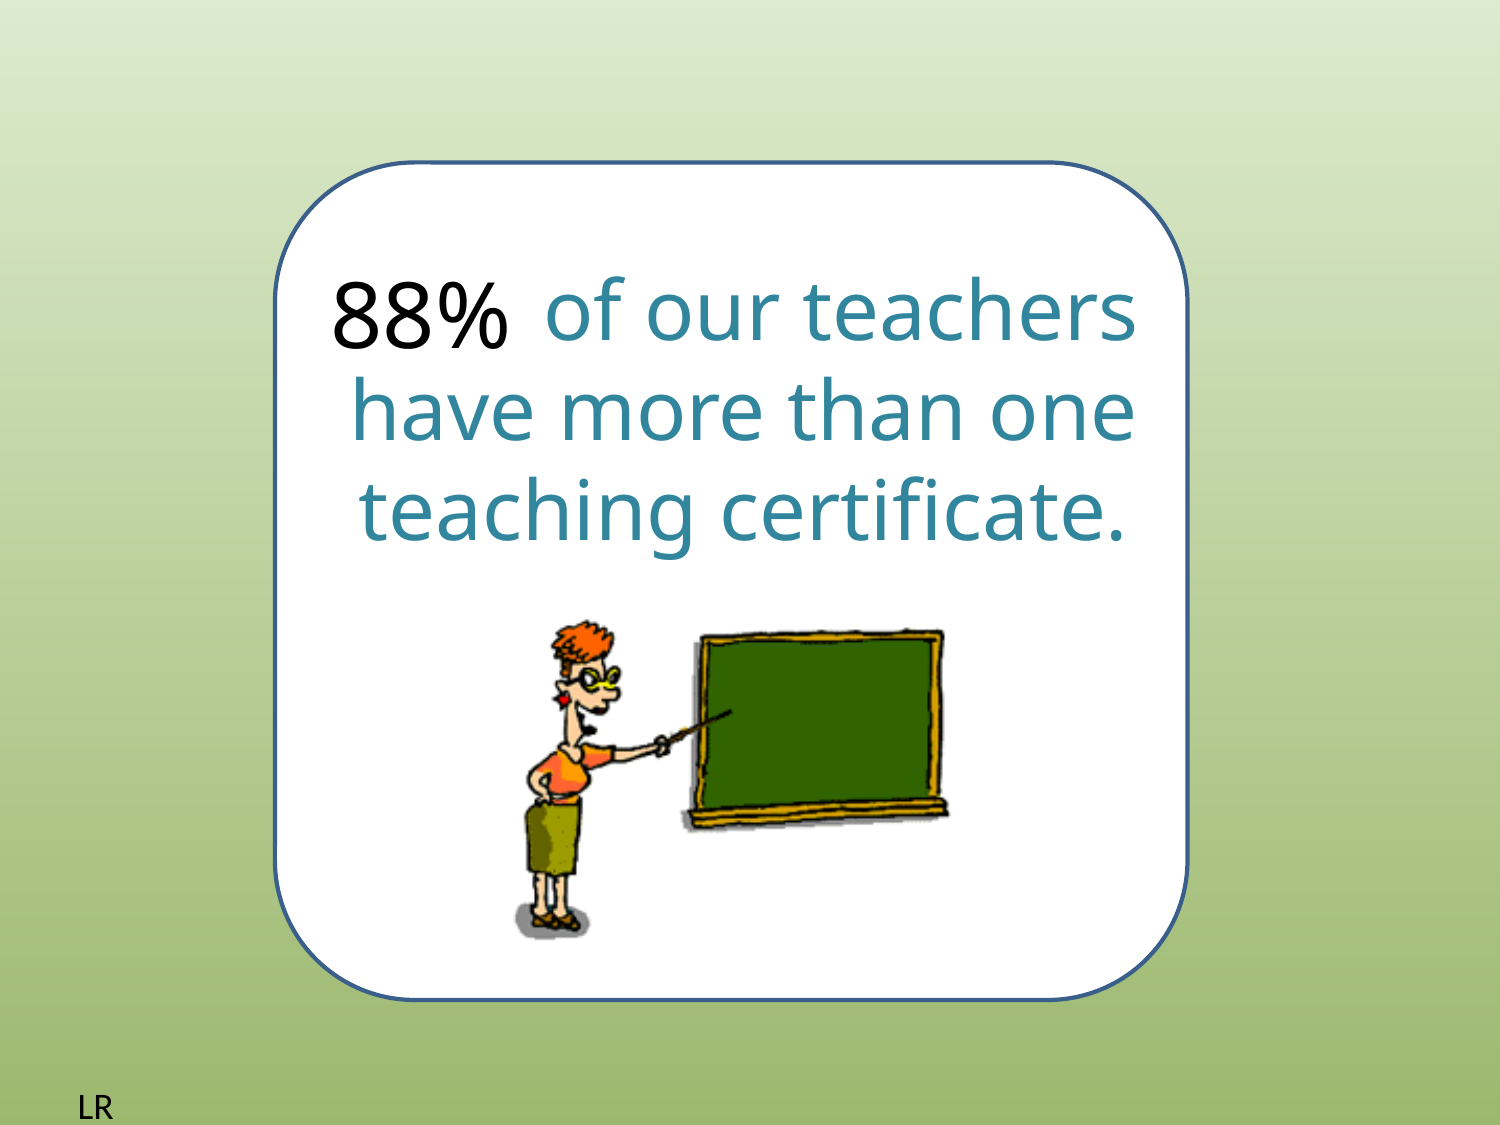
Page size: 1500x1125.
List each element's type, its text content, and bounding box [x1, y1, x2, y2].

text_box LR [62, 1074, 129, 1125]
text_box [272, 160, 1190, 1003]
text_box of our teachers have more than one teaching certificate. [299, 249, 1188, 565]
picture [487, 599, 968, 955]
text_box 88% [315, 249, 527, 375]
